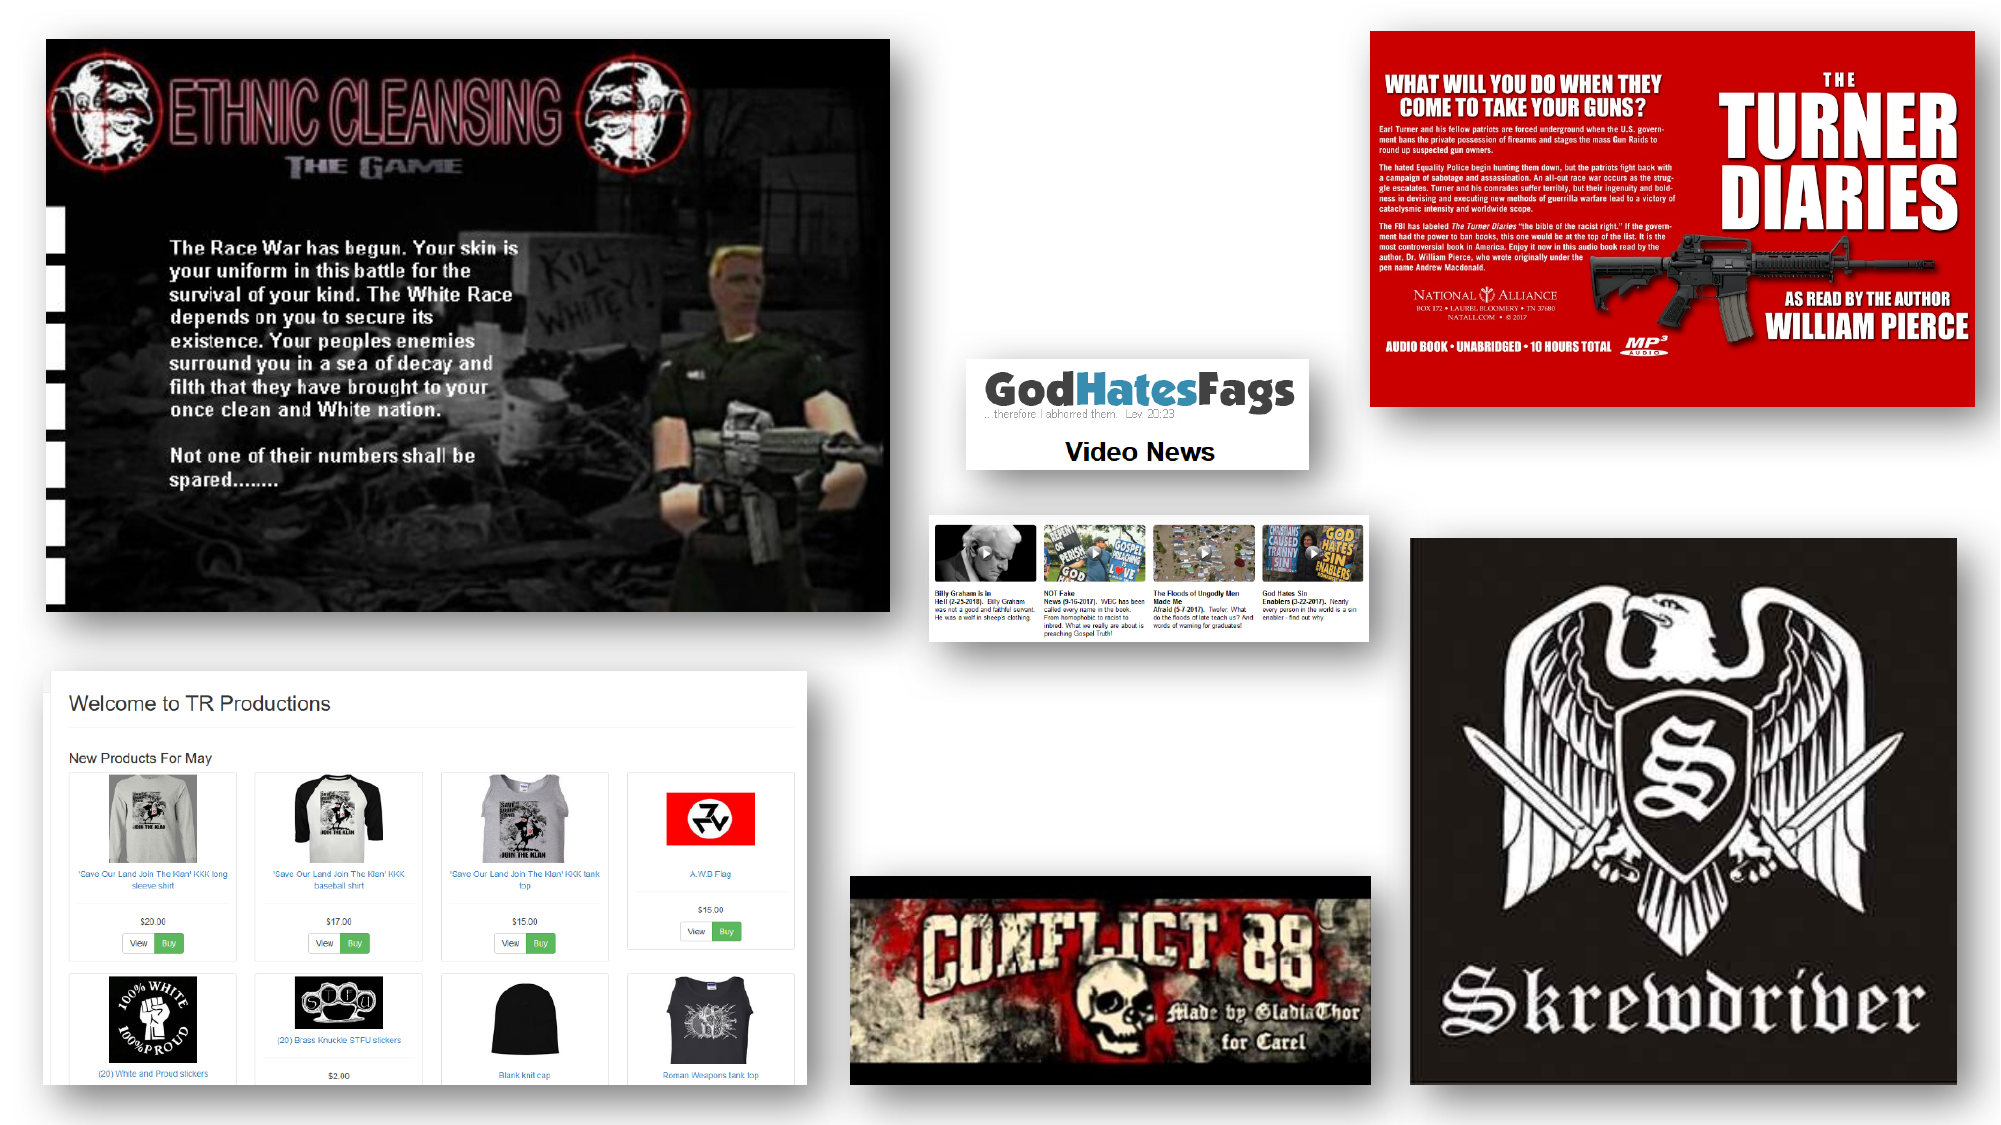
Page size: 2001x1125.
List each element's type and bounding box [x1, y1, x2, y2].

picture [965, 358, 1310, 470]
list [46, 38, 890, 613]
picture [929, 515, 1370, 642]
picture [43, 671, 808, 1086]
picture [1370, 31, 1975, 407]
picture [1409, 538, 1957, 1086]
picture [849, 876, 1371, 1086]
